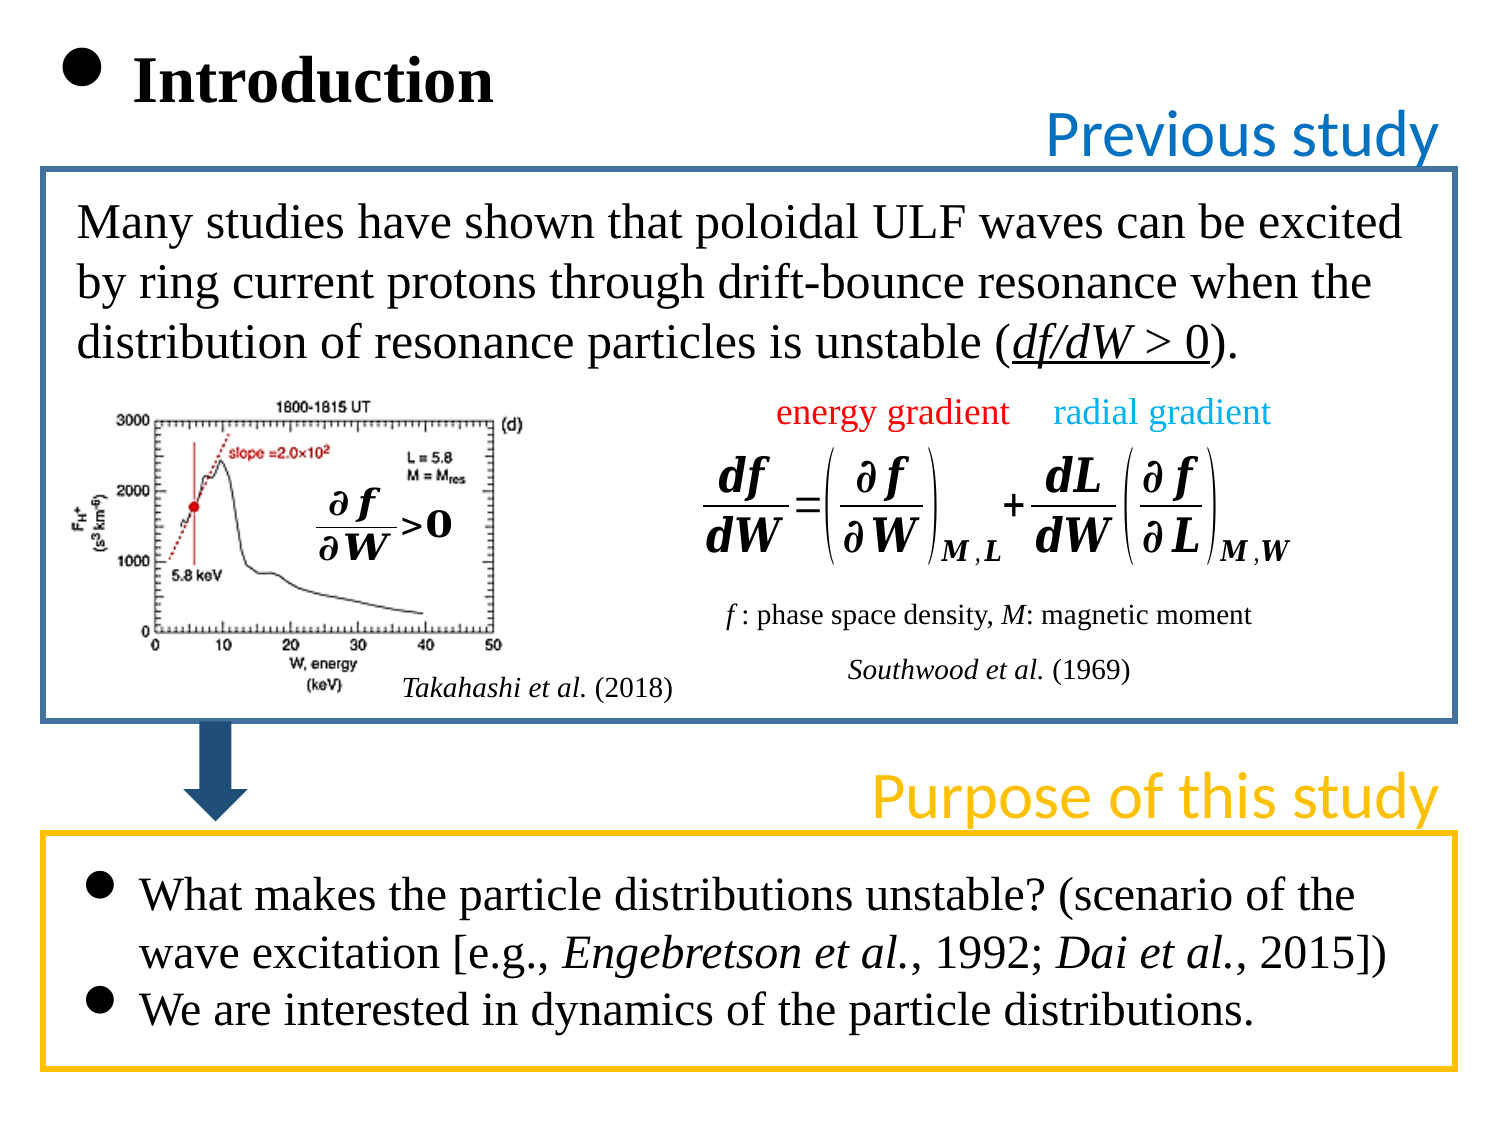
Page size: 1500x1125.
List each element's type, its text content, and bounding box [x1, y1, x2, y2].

text_box radial gradient [1038, 379, 1355, 440]
text_box Introduction [42, 28, 1455, 124]
text_box energy gradient [761, 379, 1038, 440]
text_box [42, 168, 1456, 722]
text_box Previous study [919, 82, 1455, 178]
text_box What makes the particle distributions unstable? (scenario of the wave excitation [e.g., Engebretson et al., 1992; Dai et al., 2015]) We are interested in dynamics of the particle distributions. [67, 855, 1435, 1043]
picture [61, 397, 524, 702]
text_box [42, 832, 1456, 1070]
text_box [180, 720, 251, 823]
text_box f : phase space density, M: magnetic moment Southwood et al. (1969) [692, 587, 1286, 693]
text_box Takahashi et al. (2018) [386, 661, 699, 711]
text_box Purpose of this study [700, 744, 1455, 840]
